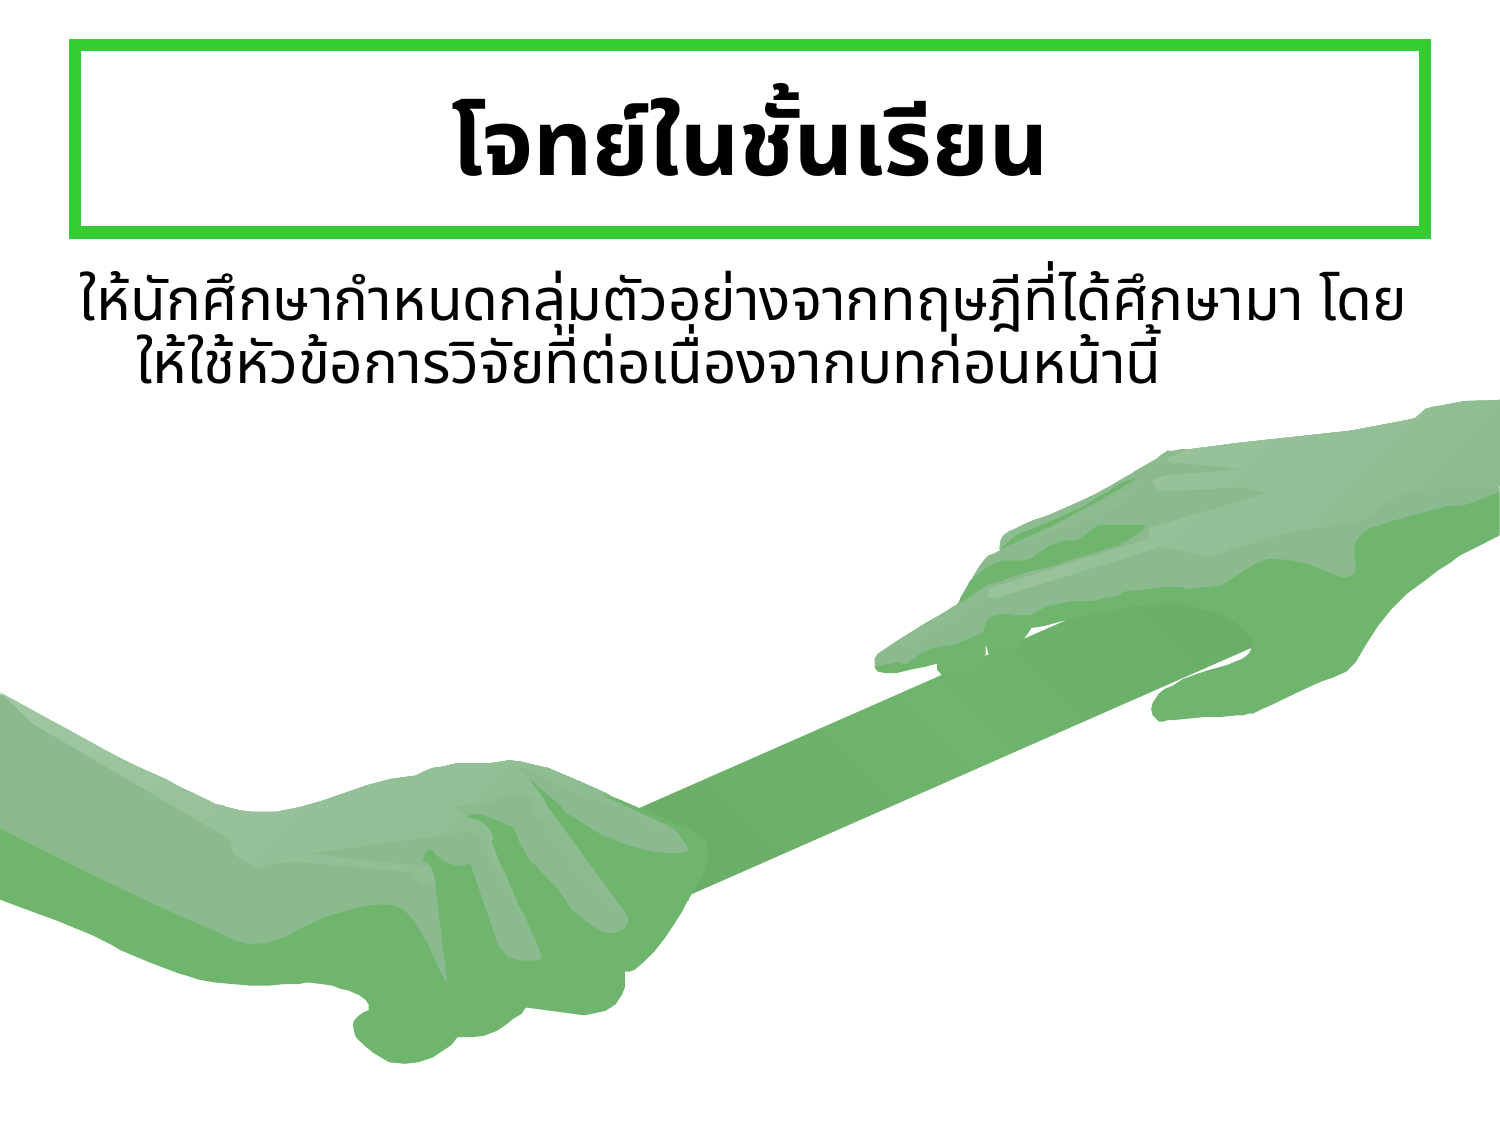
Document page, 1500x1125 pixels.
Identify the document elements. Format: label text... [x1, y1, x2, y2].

title โจทย์ในชั้นเรียน [74, 44, 1426, 233]
list ให้นักศึกษากำหนดกลุ่มตัวอย่างจากทฤษฎีที่ได้ศึกษามา โดยให้ใช้หัวข้อการวิจัยที่ต่อเนื่องจากบทก่อนหน้านี้ [64, 262, 1426, 1036]
